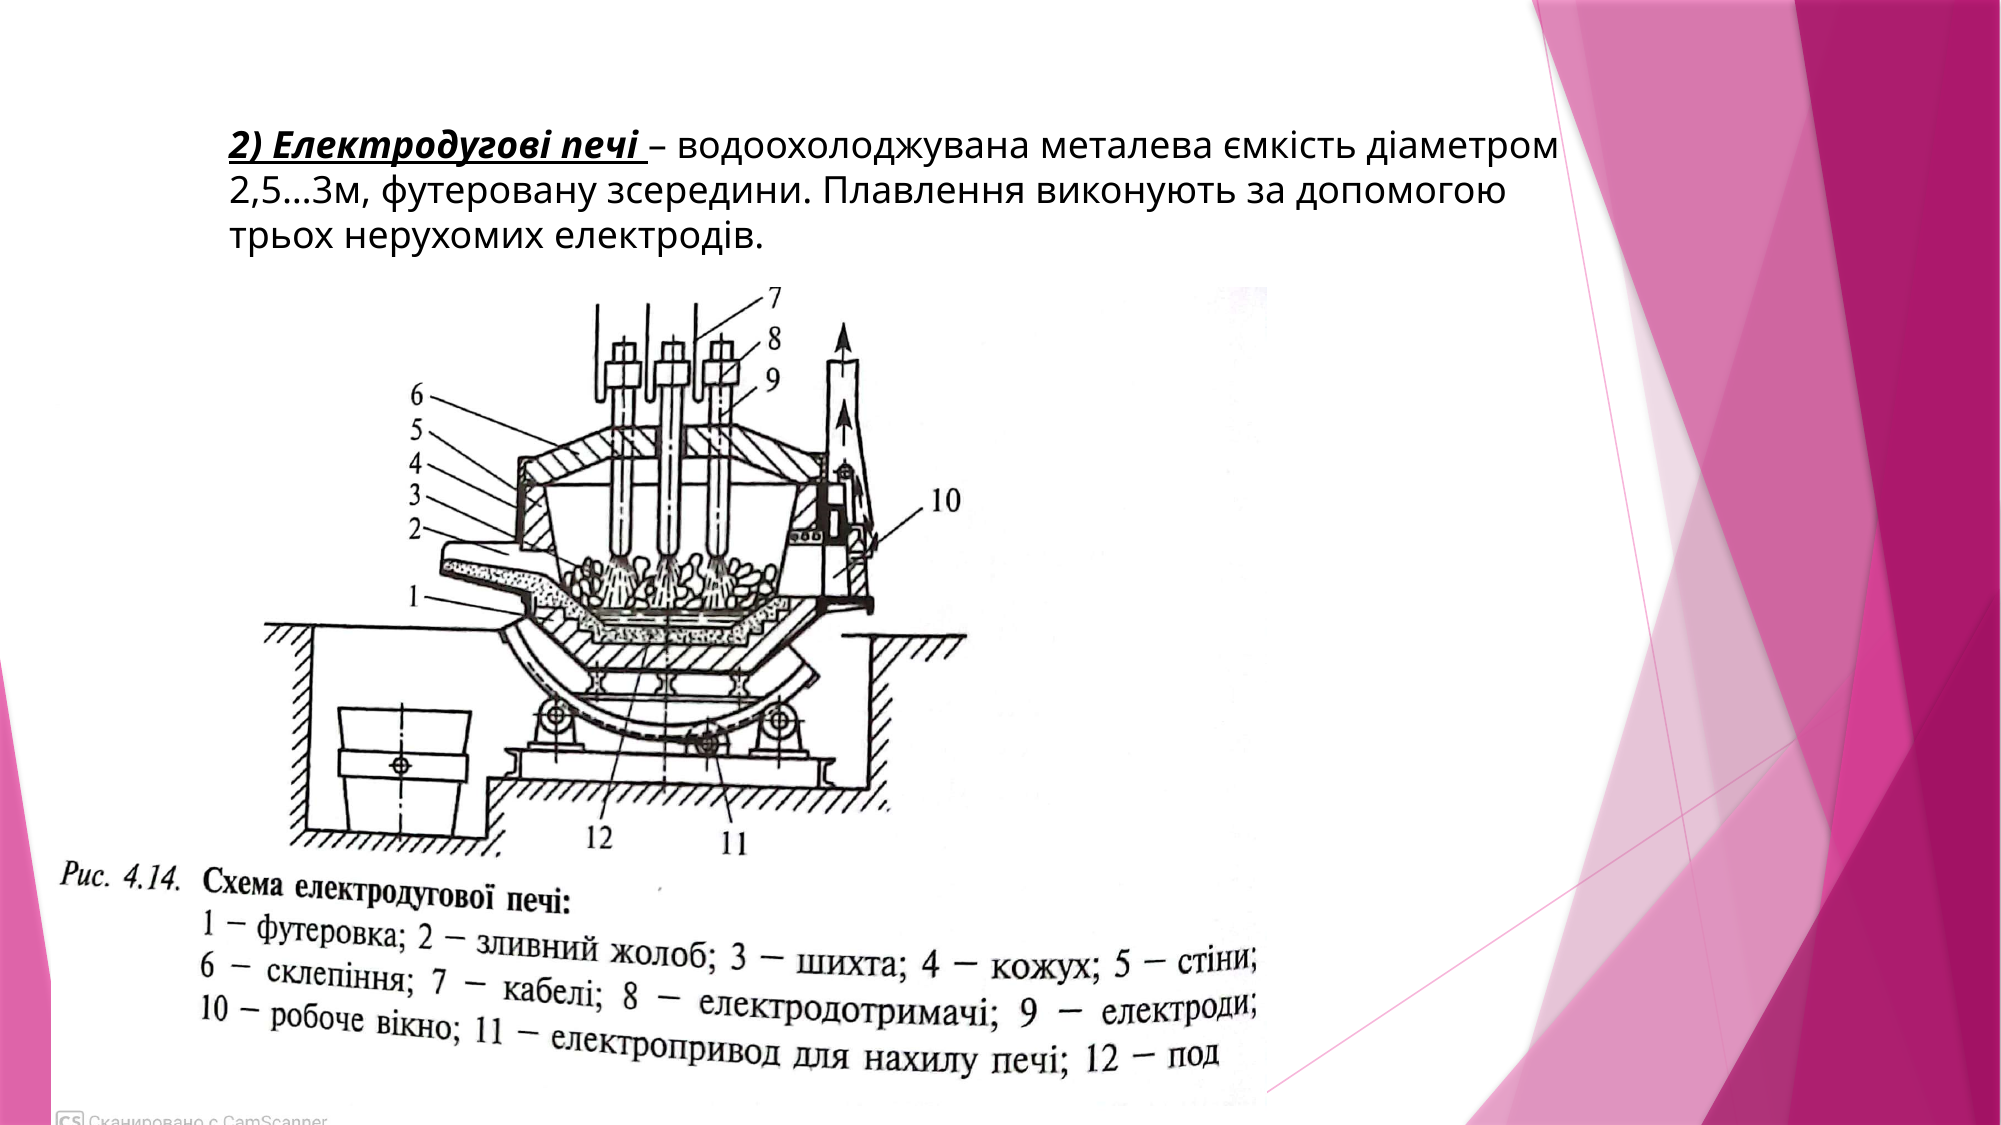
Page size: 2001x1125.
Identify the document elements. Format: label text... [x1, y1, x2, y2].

picture [50, 286, 1267, 1125]
text_box 2) Електродугові печі – водоохолоджувана металева ємкість діаметром 2,5…3м, футеровану зсередини. Плавлення виконують за допомогою трьох нерухомих електродів. [214, 113, 1631, 264]
